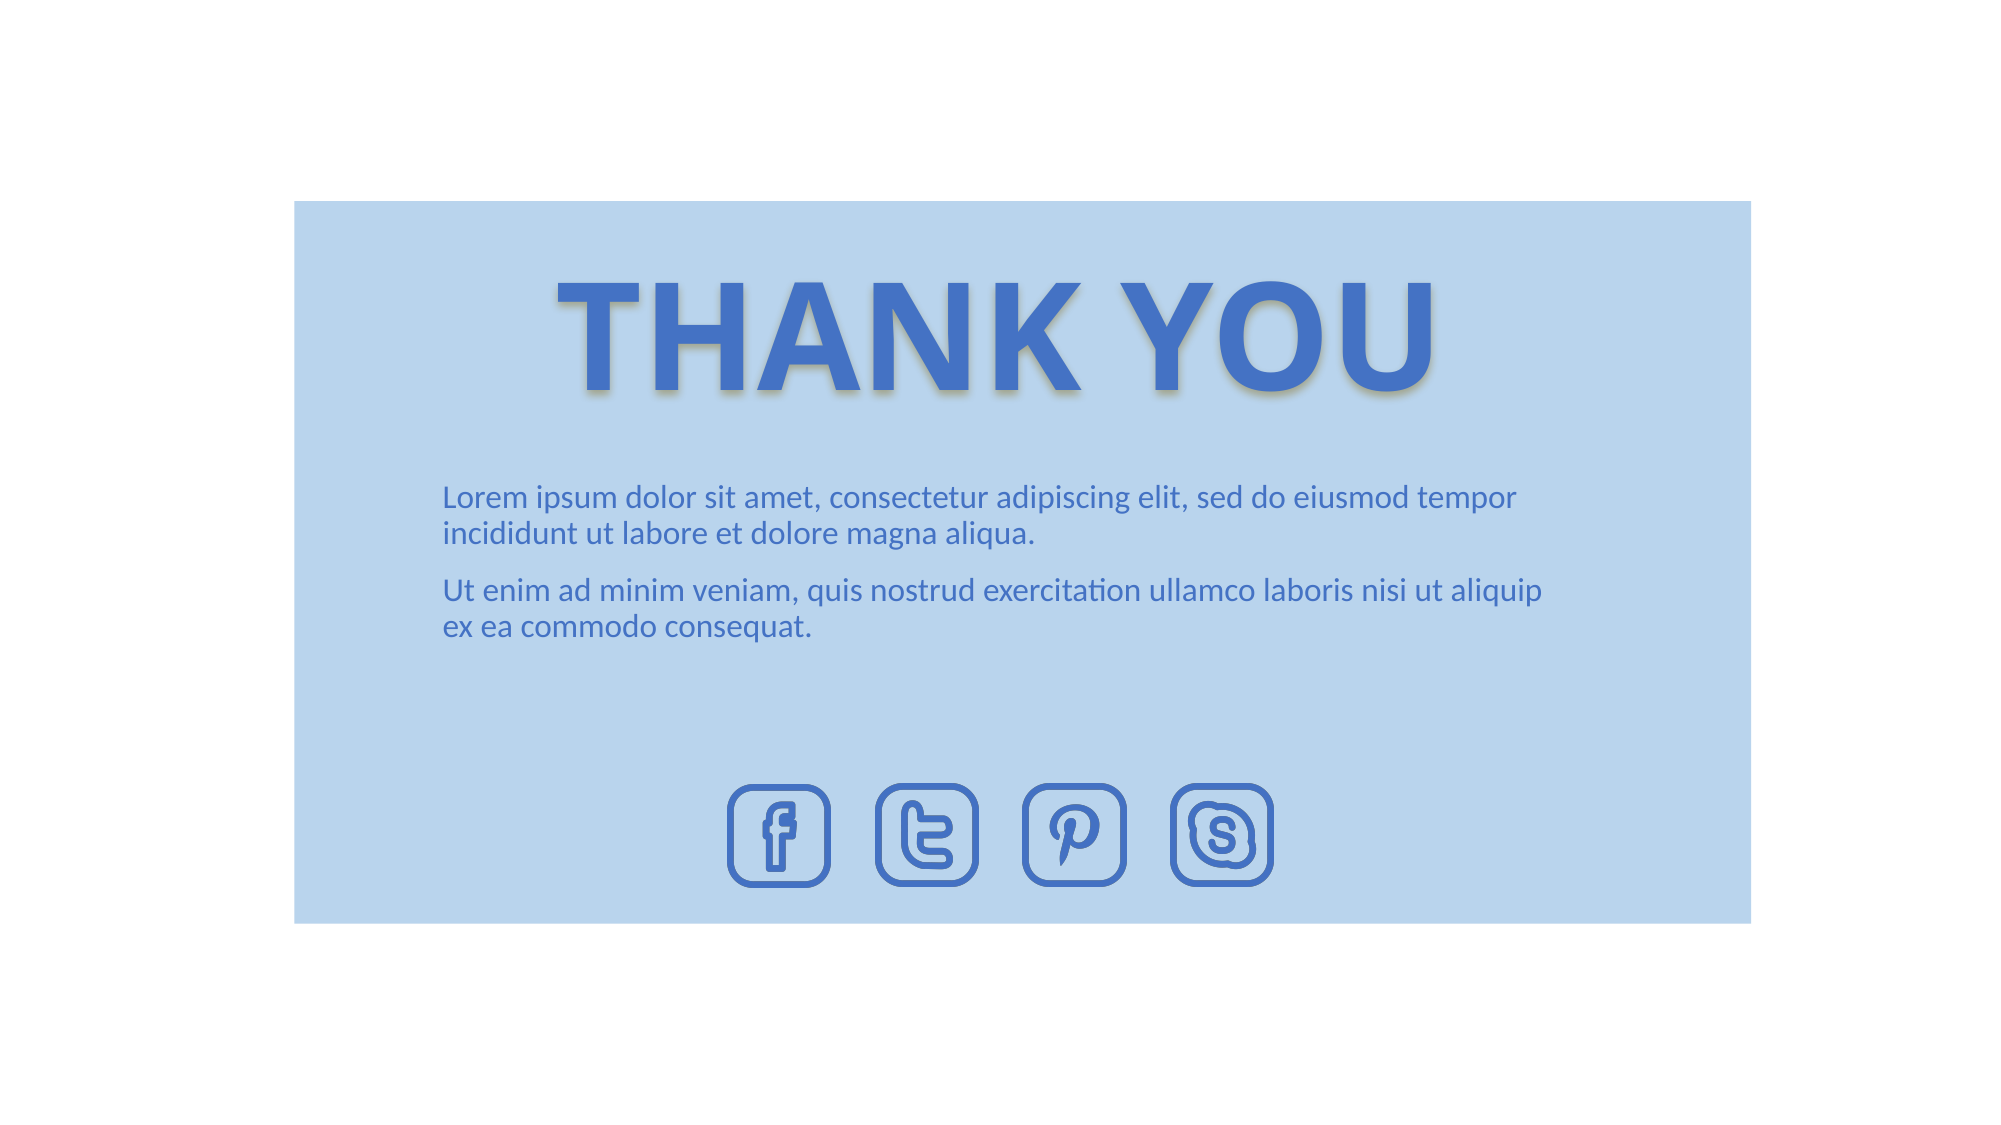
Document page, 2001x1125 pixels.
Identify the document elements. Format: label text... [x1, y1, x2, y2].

picture [727, 784, 831, 888]
text_box Lorem ipsum dolor sit amet, consectetur adipiscing elit, sed do eiusmod tempor incididunt ut labore et dolore magna aliqua. Ut enim ad minim veniam, quis nostrud exercitation ullamco laboris nisi ut aliquip ex ea commodo consequat. [427, 472, 1573, 753]
picture [875, 783, 979, 887]
picture [1022, 783, 1127, 887]
text_box THANK YOU [375, 253, 1625, 443]
picture [1170, 783, 1274, 887]
text_box [293, 200, 1752, 925]
